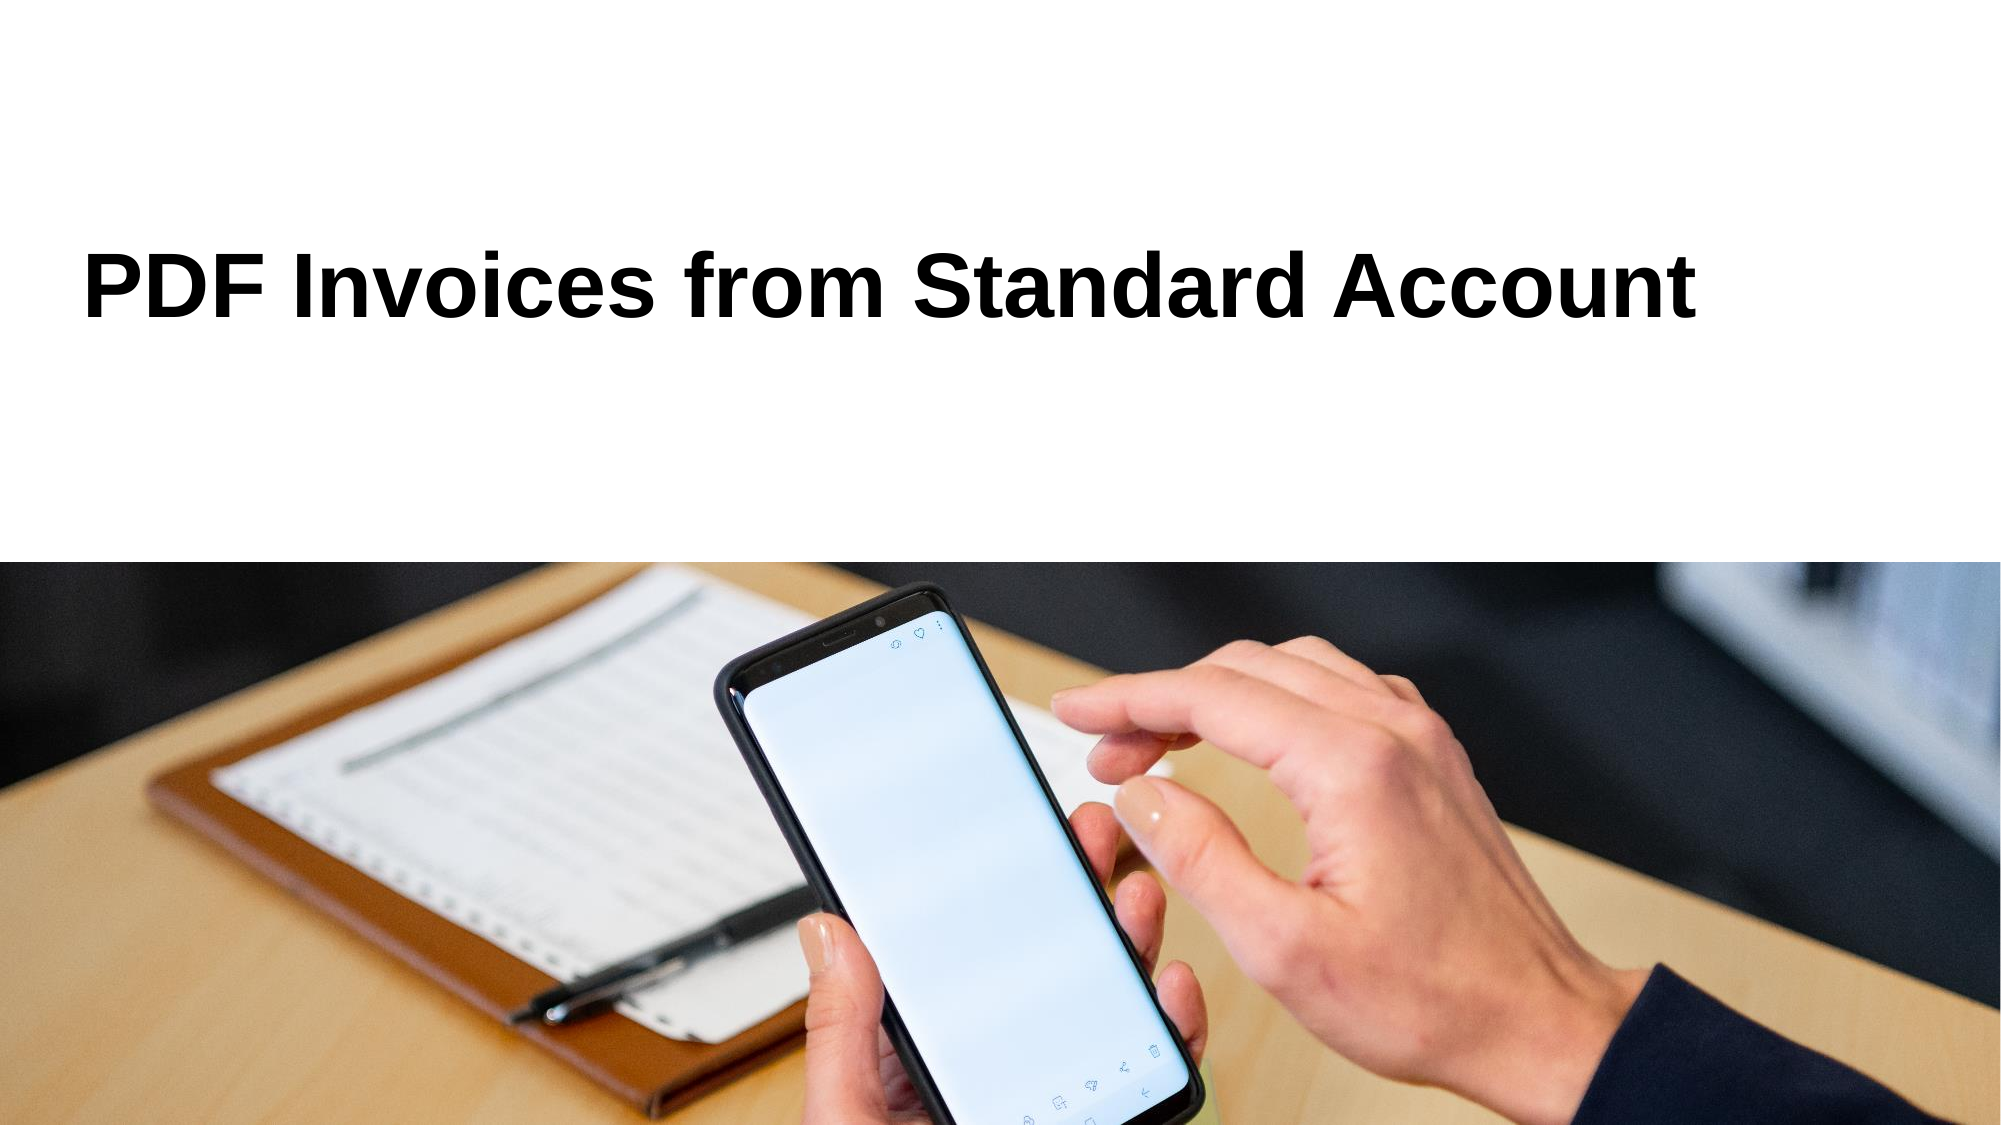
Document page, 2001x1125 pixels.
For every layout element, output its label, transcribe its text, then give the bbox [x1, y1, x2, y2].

title PDF Invoices from Standard Account [82, 225, 1918, 337]
picture [0, 561, 2001, 1125]
